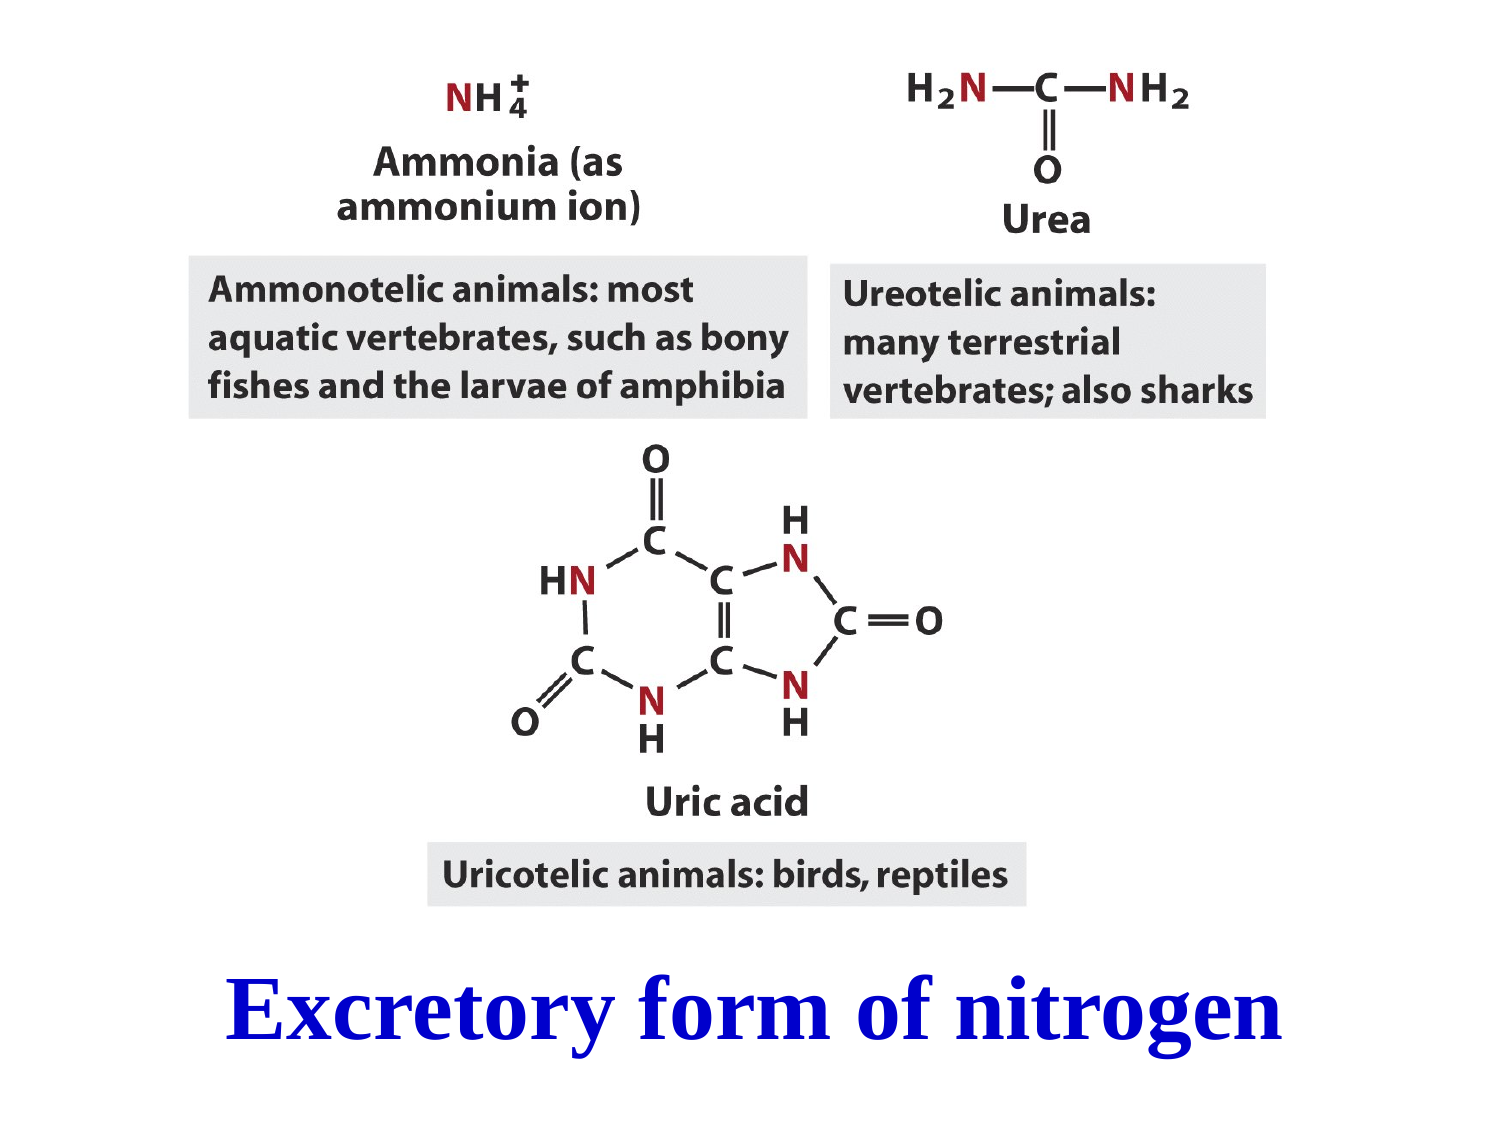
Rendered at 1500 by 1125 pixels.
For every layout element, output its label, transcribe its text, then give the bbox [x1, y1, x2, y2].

text_box Excretory form of nitrogen [210, 940, 1301, 1066]
picture [170, 54, 1276, 914]
